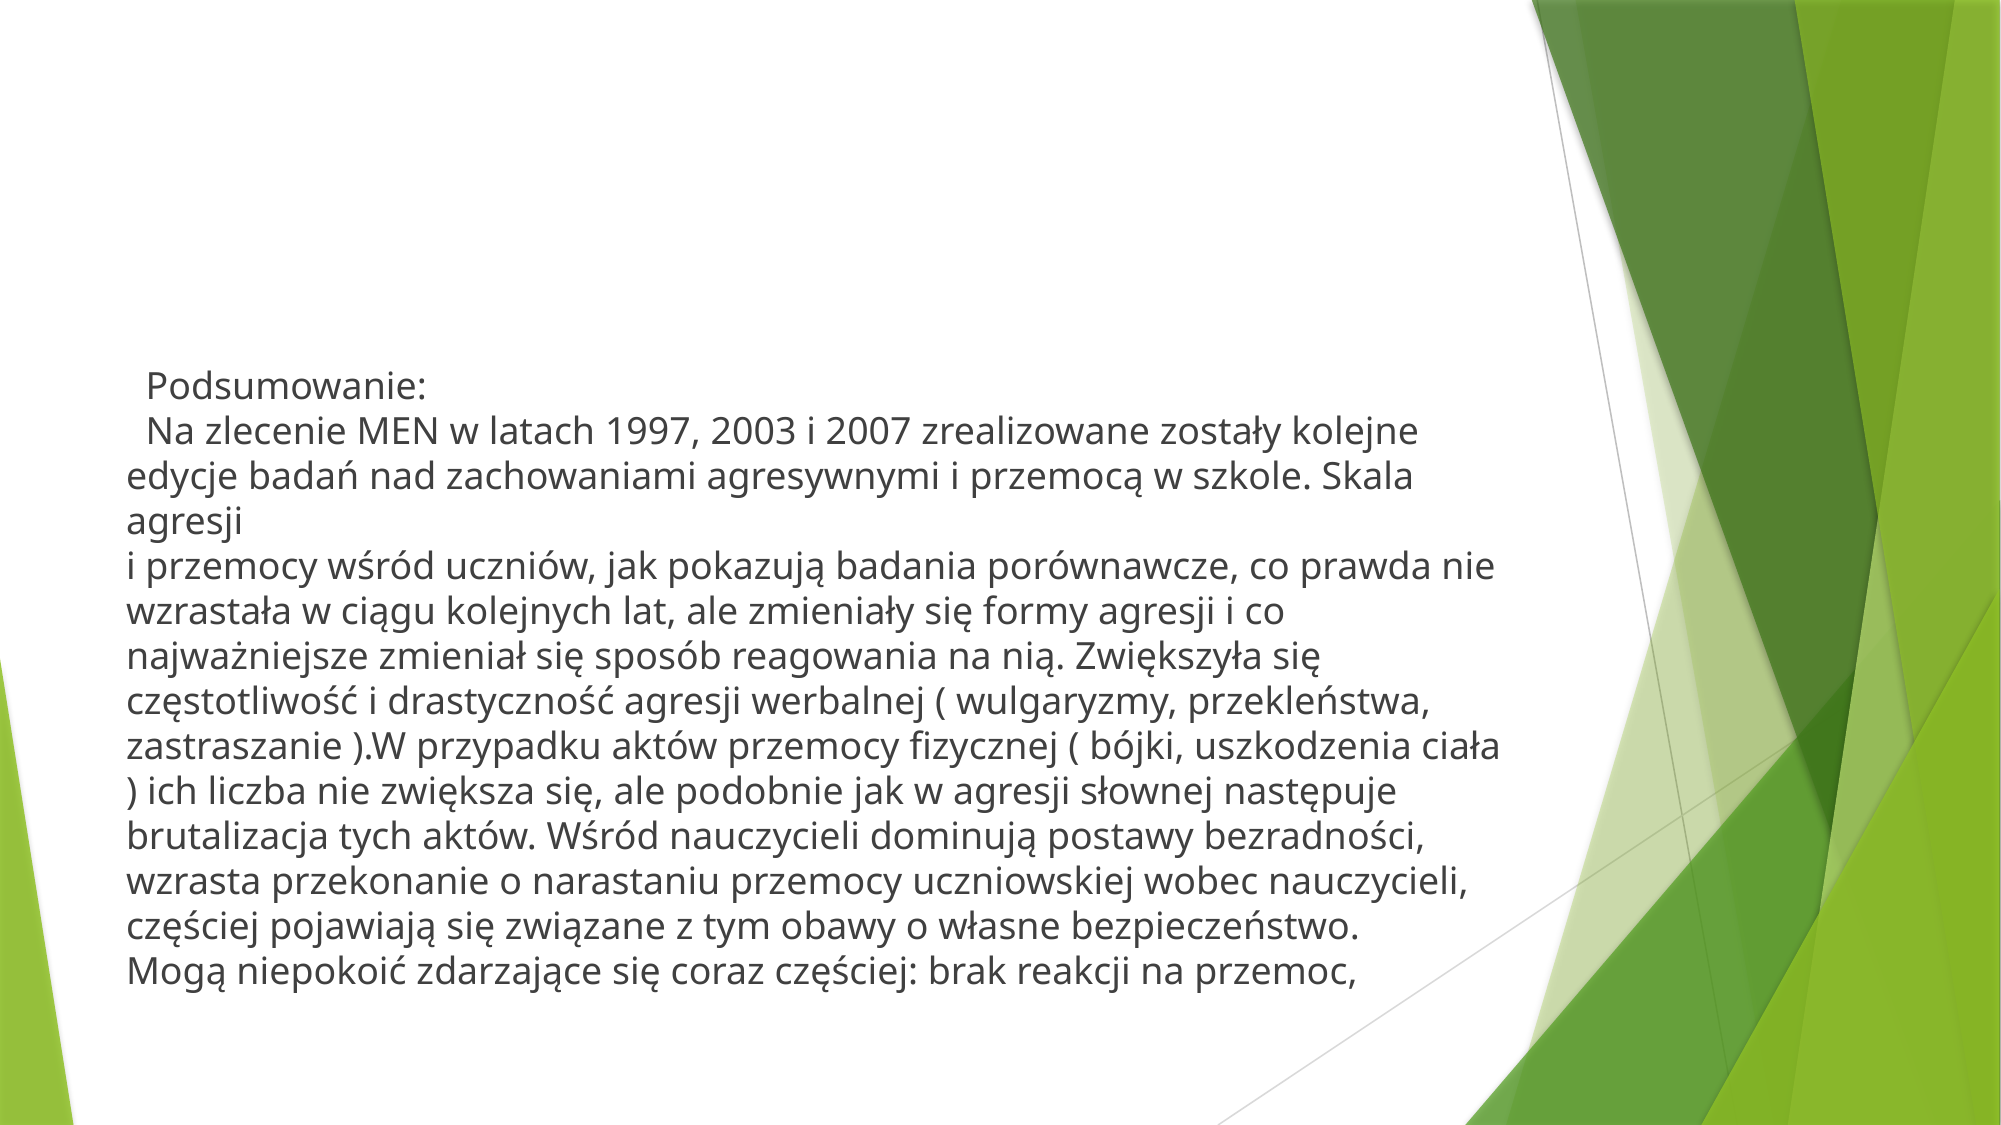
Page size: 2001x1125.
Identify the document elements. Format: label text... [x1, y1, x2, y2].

list Podsumowanie: Na zlecenie MEN w latach 1997, 2003 i 2007 zrealizowane zostały kolejne edycje badań nad zachowaniami agresywnymi i przemocą w szkole. Skala agresji i przemocy wśród uczniów, jak pokazują badania porównawcze, co prawda nie wzrastała w ciągu kolejnych lat, ale zmieniały się formy agresji i co najważniejsze zmieniał się sposób reagowania na nią. Zwiększyła się częstotliwość i drastyczność agresji werbalnej ( wulgaryzmy, przekleństwa, zastraszanie ).W przypadku aktów przemocy fizycznej ( bójki, uszkodzenia ciała ) ich liczba nie zwiększa się, ale podobnie jak w agresji słownej następuje brutalizacja tych aktów. Wśród nauczycieli dominują postawy bezradności, wzrasta przekonanie o narastaniu przemocy uczniowskiej wobec nauczycieli, częściej pojawiają się związane z tym obawy o własne bezpieczeństwo. Mogą niepokoić zdarzające się coraz częściej: brak reakcji na przemoc, [111, 354, 1522, 992]
